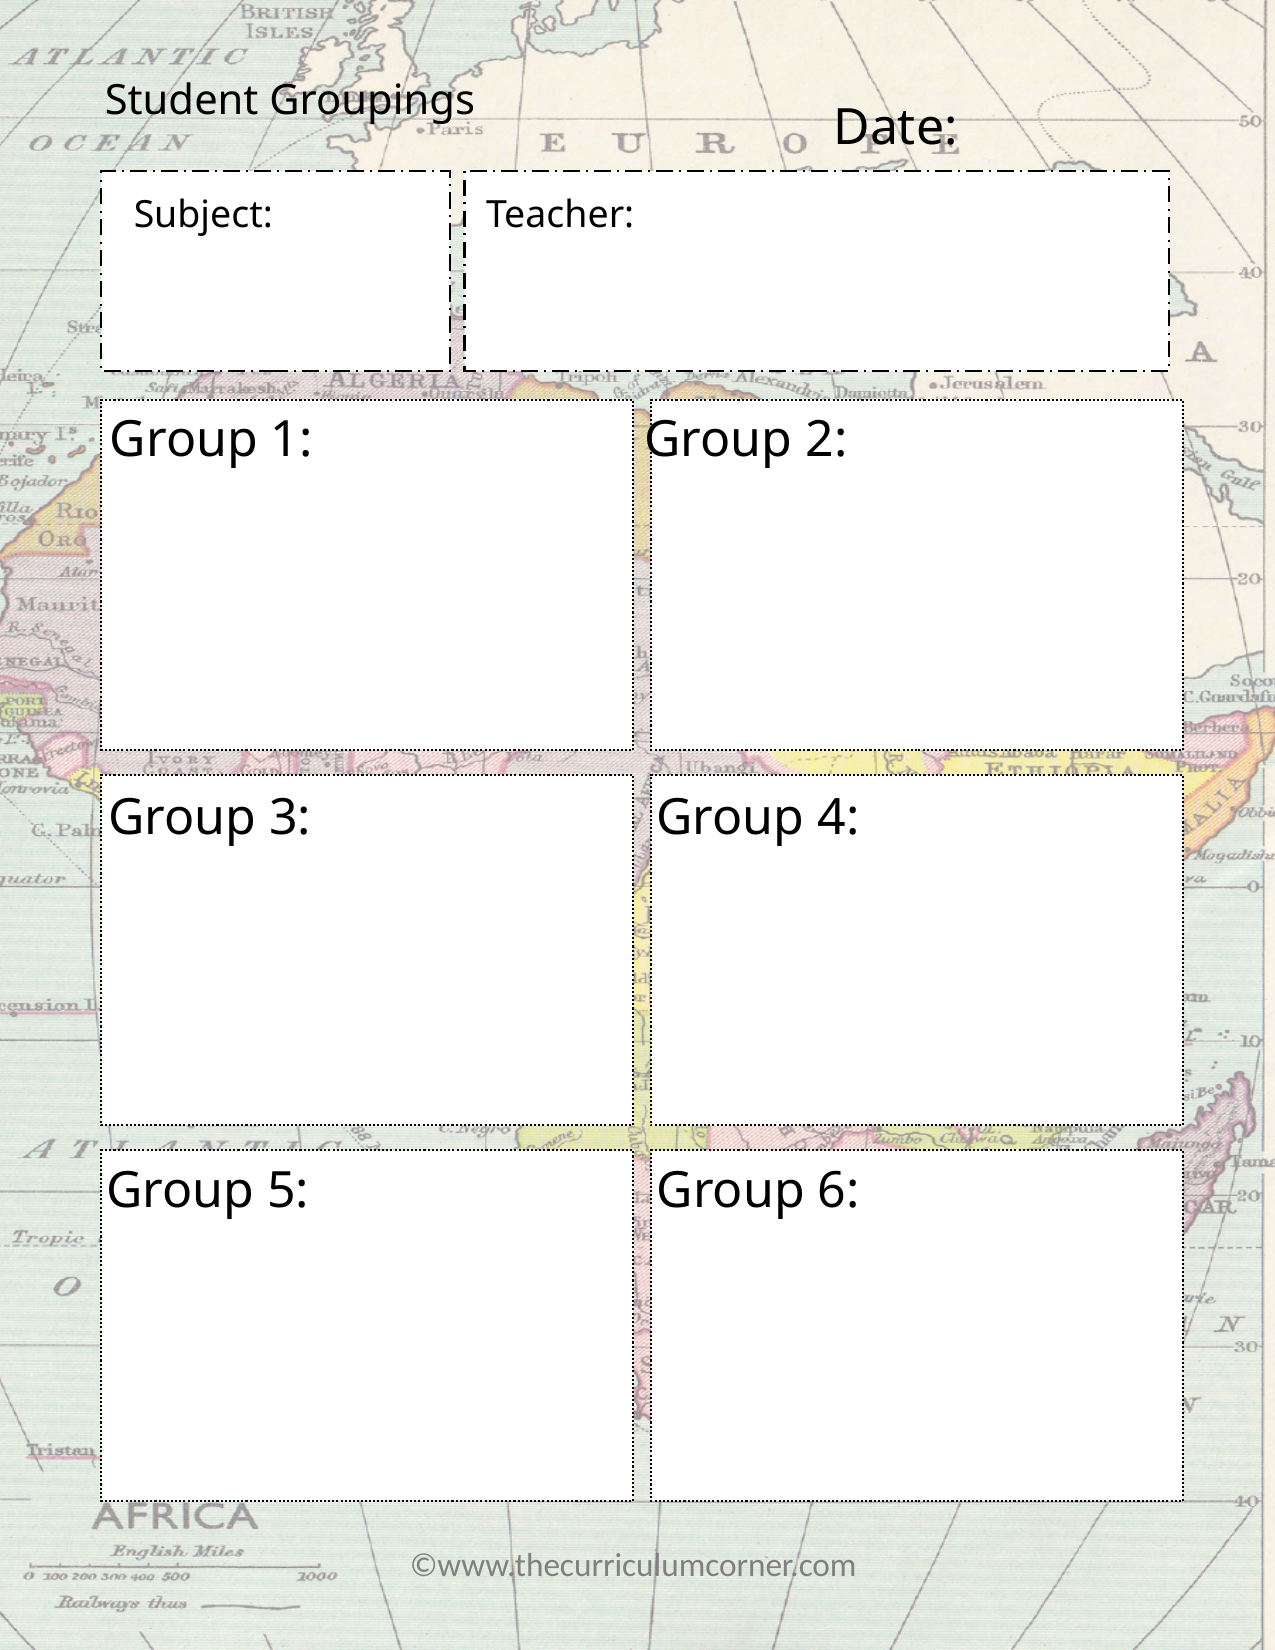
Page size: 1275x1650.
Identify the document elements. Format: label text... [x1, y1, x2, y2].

text_box [100, 170, 451, 372]
text_box [100, 774, 634, 1126]
text_box Student Groupings [90, 65, 491, 130]
text_box Date: [818, 86, 973, 162]
text_box ©www.thecurriculumcorner.com [394, 1535, 872, 1591]
text_box [650, 1149, 1184, 1502]
text_box Group 6: [641, 1150, 875, 1225]
text_box [463, 170, 1170, 372]
text_box Teacher: [464, 182, 657, 243]
table_header [0, 0, 1275, 1650]
text_box Group 1: [94, 399, 328, 475]
text_box [650, 399, 1184, 751]
text_box Group 2: [629, 399, 863, 475]
text_box [100, 1149, 634, 1502]
text_box [650, 774, 1184, 1126]
text_box Group 3: [93, 777, 327, 853]
text_box [100, 399, 634, 751]
text_box Subject: [76, 182, 331, 243]
text_box Group 5: [91, 1150, 325, 1225]
text_box Group 4: [641, 777, 875, 853]
